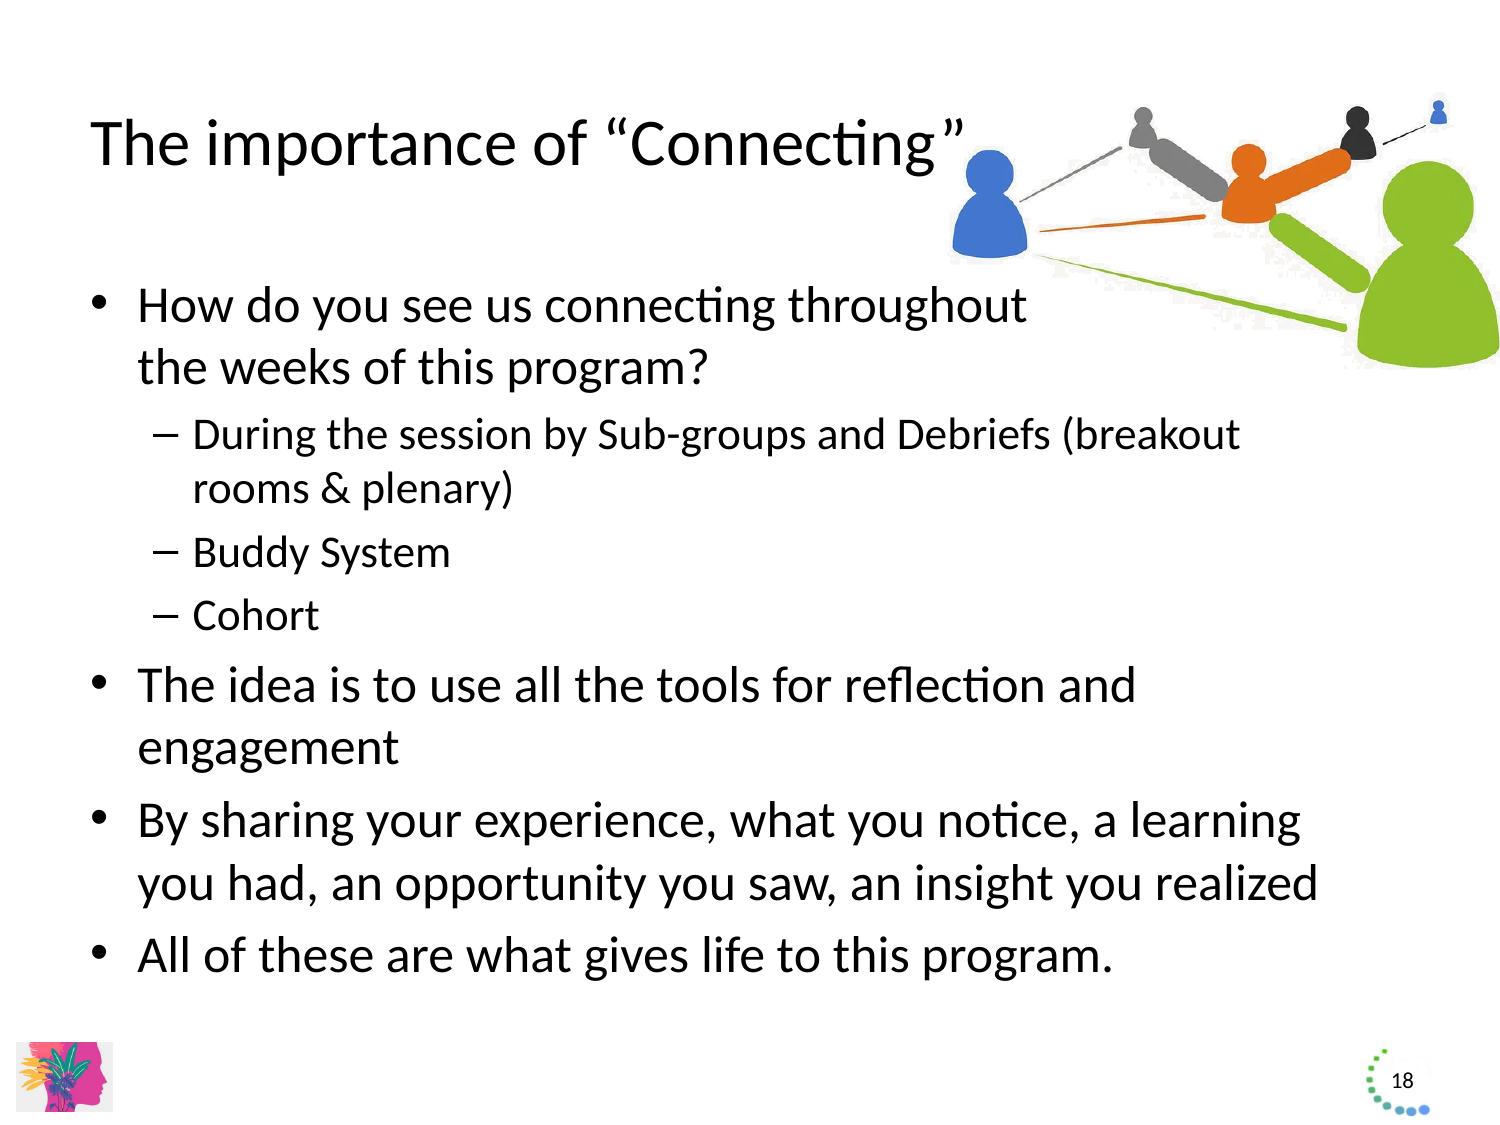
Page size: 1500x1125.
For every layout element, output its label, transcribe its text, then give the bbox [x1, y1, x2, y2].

title The importance of “Connecting” [75, 45, 1425, 233]
picture [1363, 1047, 1435, 1117]
picture [945, 91, 1500, 374]
list How do you see us connecting throughout the weeks of this program? During the session by Sub-groups and Debriefs (breakout rooms & plenary) Buddy System Cohort The idea is to use all the tools for reflection and engagement By sharing your experience, what you notice, a learning you had, an opportunity you saw, an insight you realized All of these are what gives life to this program. [75, 262, 1341, 1059]
picture [16, 1042, 113, 1112]
